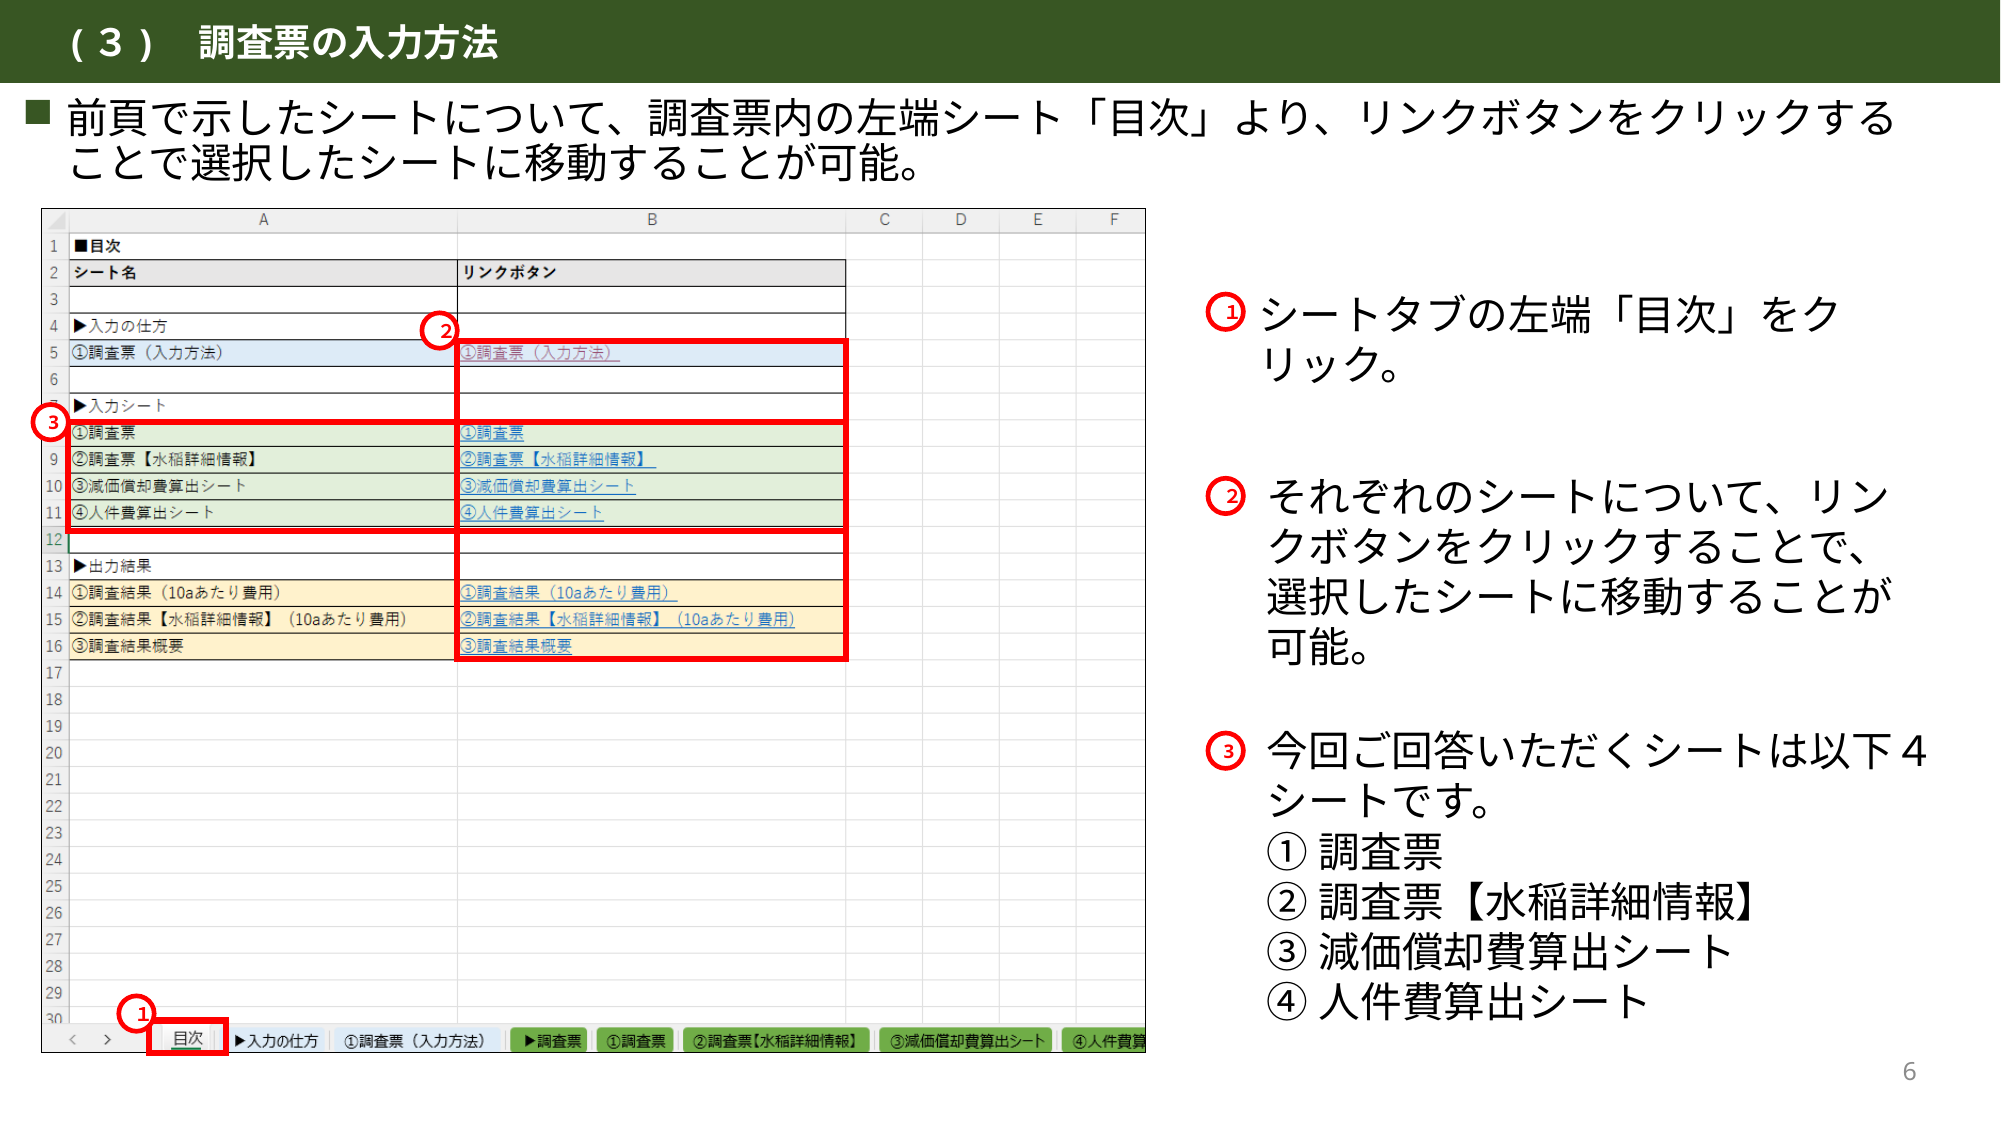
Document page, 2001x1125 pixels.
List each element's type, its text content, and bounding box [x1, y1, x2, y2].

text_box ２ [1206, 477, 1245, 515]
text_box (３) 調査票の入力方法 [56, 12, 748, 72]
text_box 3 [1206, 731, 1245, 770]
title 前頁で示したシートについて、調査票内の左端シート「目次」より、リンクボタンをクリックすることで選択したシートに移動することが可能。 [7, 90, 1934, 239]
text_box 今回ご回答いただくシートは以下４シートです。 ①調査票 ②調査票【水稲詳細情報】 ③減価償却費算出シート ④人件費算出シート [1251, 717, 1959, 1033]
slide_number 5 [1481, 1042, 1932, 1103]
text_box 3 [31, 406, 41, 439]
text_box シートタブの左端「目次」をクリック。 [1243, 281, 1924, 397]
text_box それぞれのシートについて、リンクボタンをクリックすることで、選択したシートに移動することが可能。 [1251, 463, 1932, 678]
picture [41, 208, 1146, 1053]
text_box １ [1206, 292, 1243, 331]
